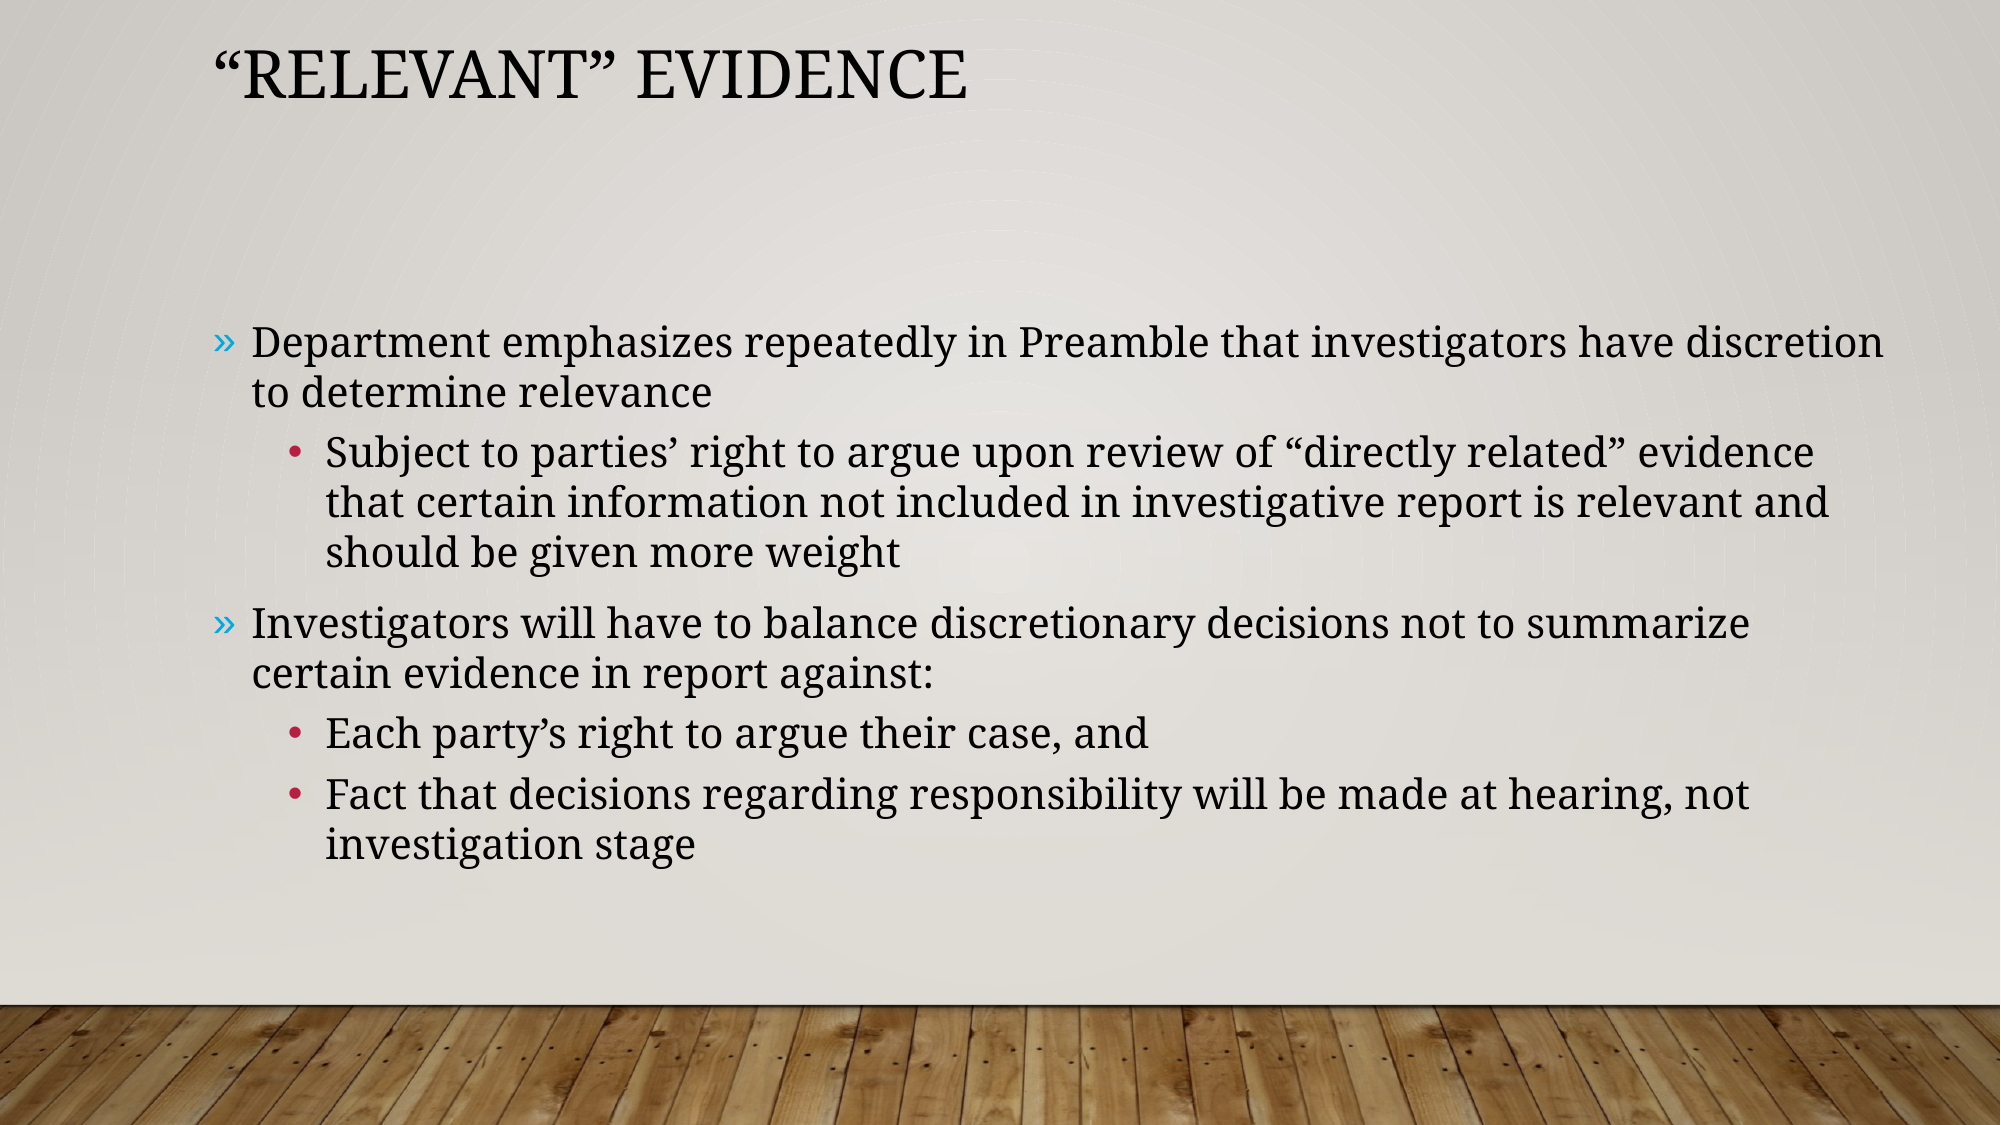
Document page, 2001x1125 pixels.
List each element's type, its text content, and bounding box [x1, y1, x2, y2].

picture [0, 1005, 2000, 1125]
list Department emphasizes repeatedly in Preamble that investigators have discretion to determine relevance Subject to parties’ right to argue upon review of “directly related” evidence that certain information not included in investigative report is relevant and should be given more weight Investigators will have to balance discretionary decisions not to summarize certain evidence in report against: Each party’s right to argue their case, and Fact that decisions regarding responsibility will be made at hearing, not investigation stage [197, 307, 1900, 1027]
title “Relevant” Evidence [197, 33, 1900, 122]
